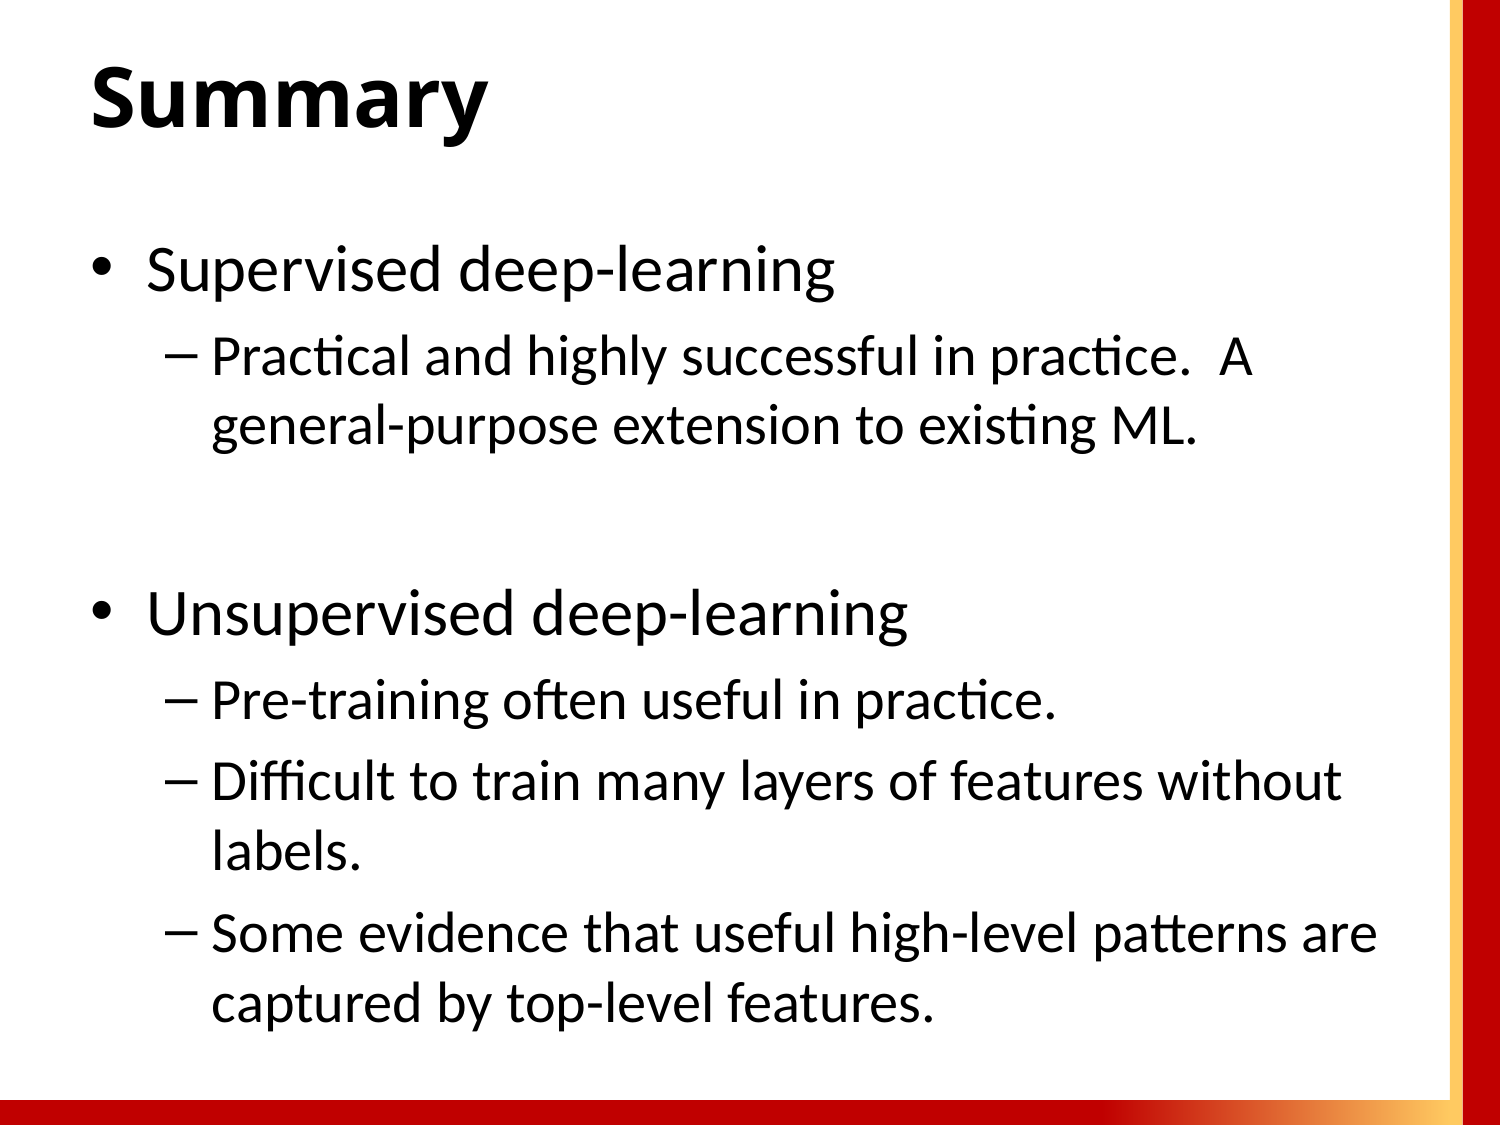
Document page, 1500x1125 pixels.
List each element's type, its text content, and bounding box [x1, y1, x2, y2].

list Supervised deep-learning Practical and highly successful in practice. A general-purpose extension to existing ML. Unsupervised deep-learning Pre-training often useful in practice. Difficult to train many layers of features without labels. Some evidence that useful high-level patterns are captured by top-level features. [75, 217, 1425, 1050]
title Summary [75, 0, 1425, 188]
slide_number 10 [1410, 1100, 1414, 1125]
text_box [1444, 1100, 1448, 1125]
